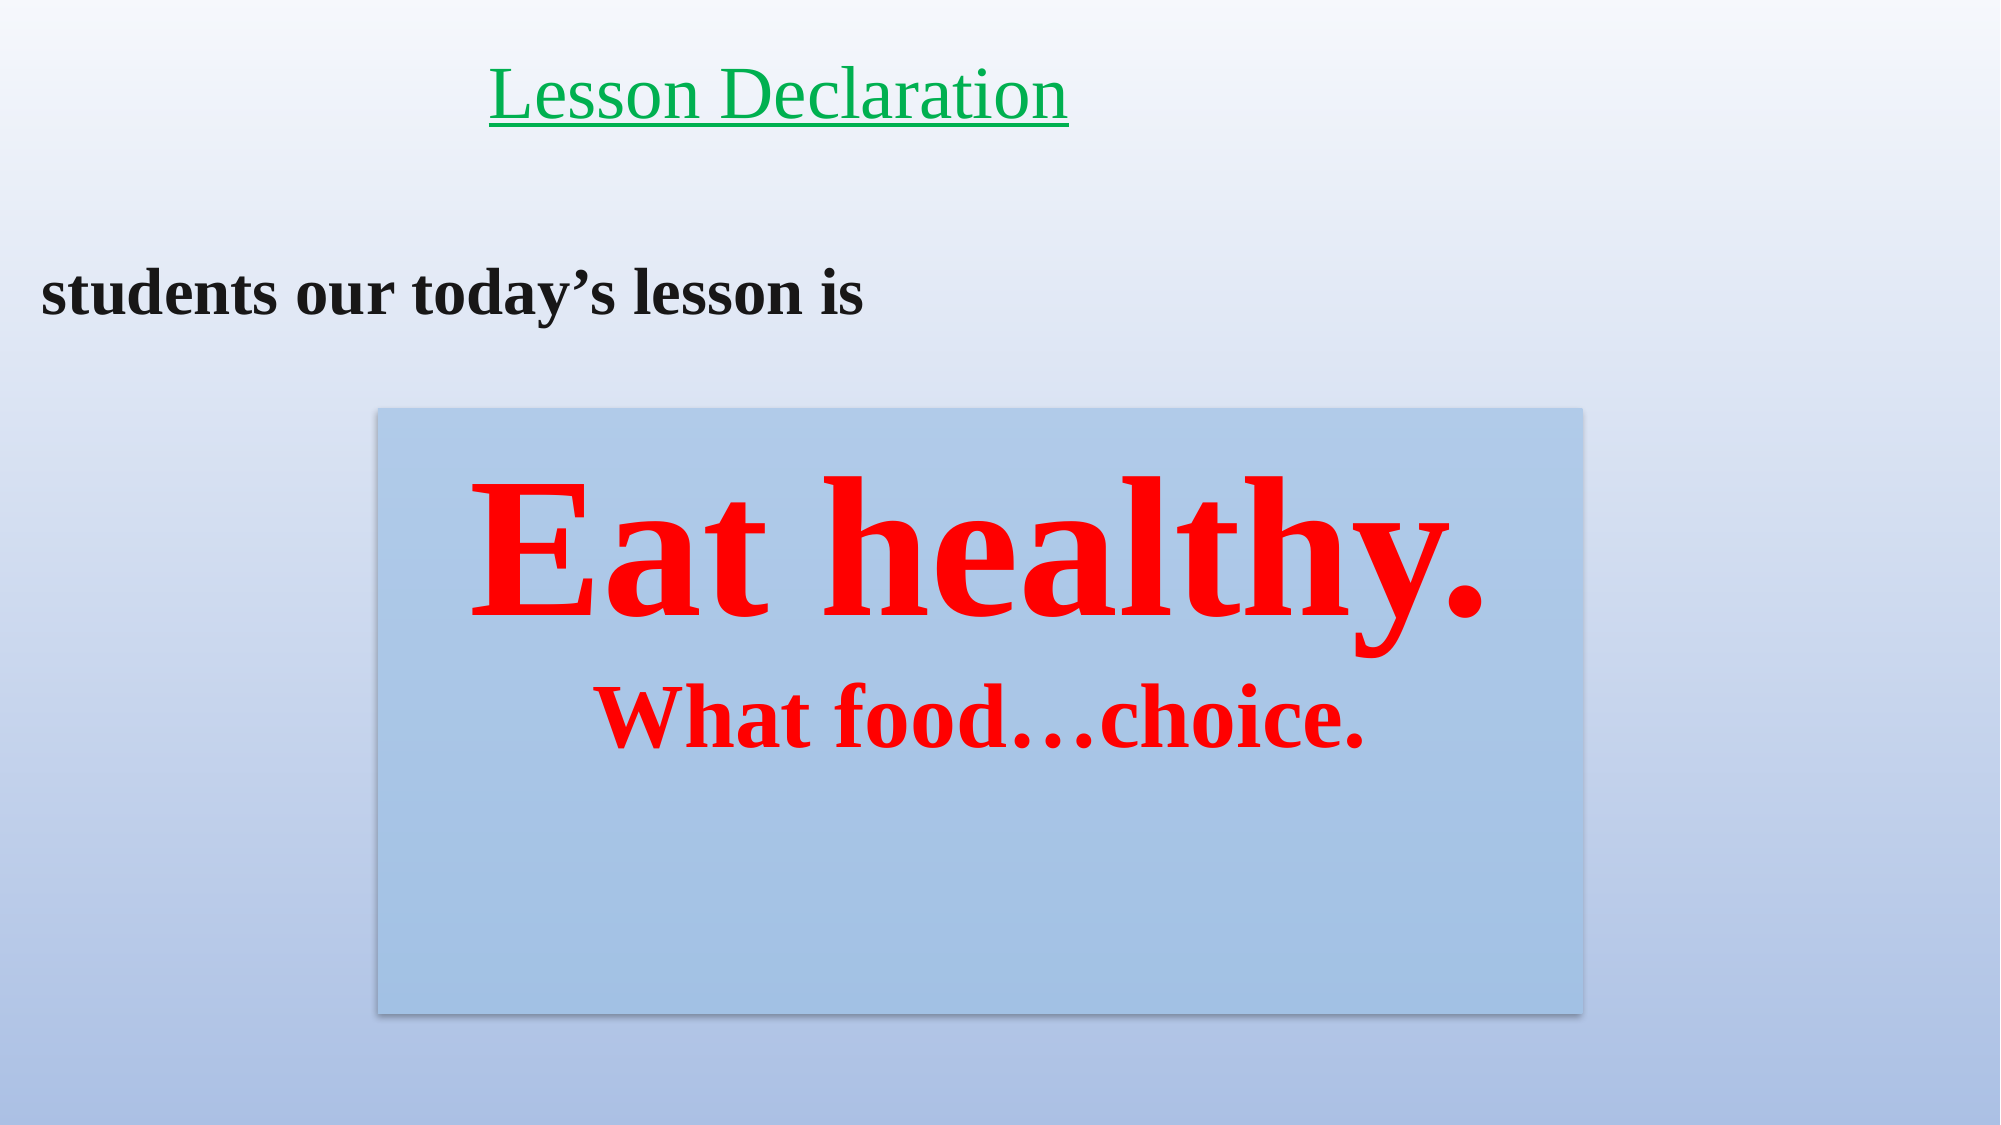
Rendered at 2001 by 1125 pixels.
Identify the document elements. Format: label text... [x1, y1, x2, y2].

text_box students our today’s lesson is [27, 240, 1028, 336]
text_box Eat healthy. What food…choice. [377, 408, 1583, 1014]
text_box Lesson Declaration [278, 36, 1279, 141]
